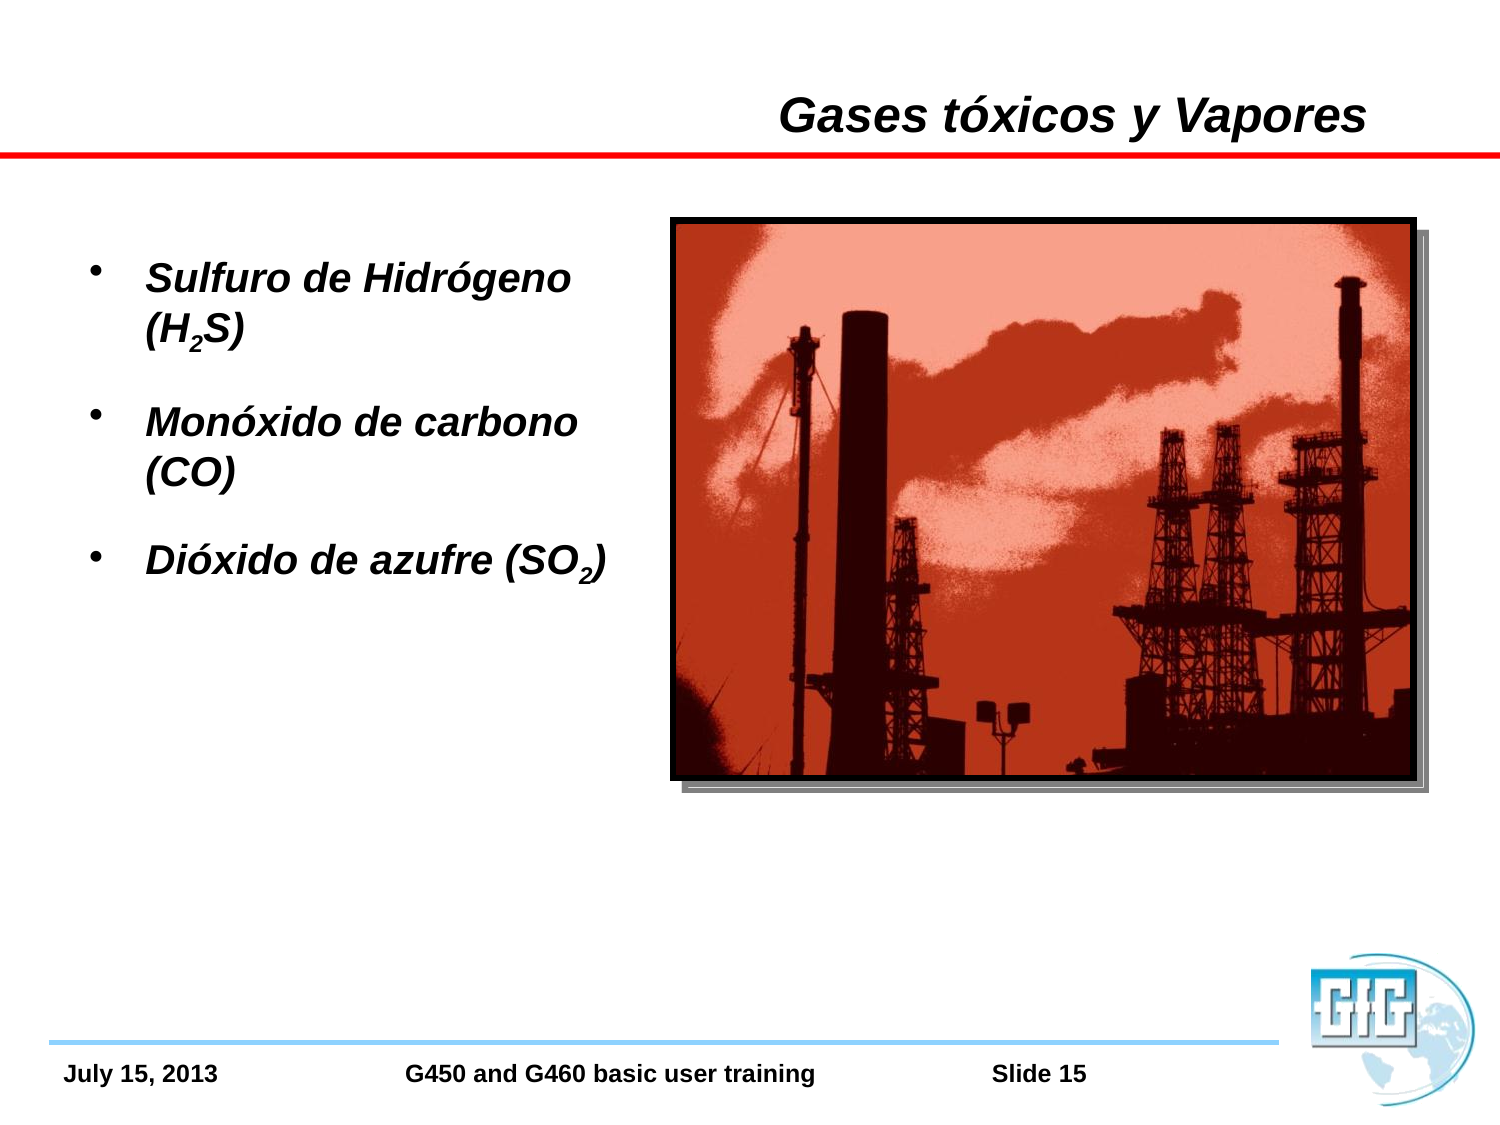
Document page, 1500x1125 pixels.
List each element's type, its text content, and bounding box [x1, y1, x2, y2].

picture [1311, 953, 1476, 1108]
title Gases tóxicos y Vapores [275, 16, 1385, 150]
list Sulfuro de Hidrógeno (H2S) Monóxido de carbono (CO) Dióxido de azufre (SO2) [74, 243, 624, 733]
picture [675, 223, 1411, 775]
